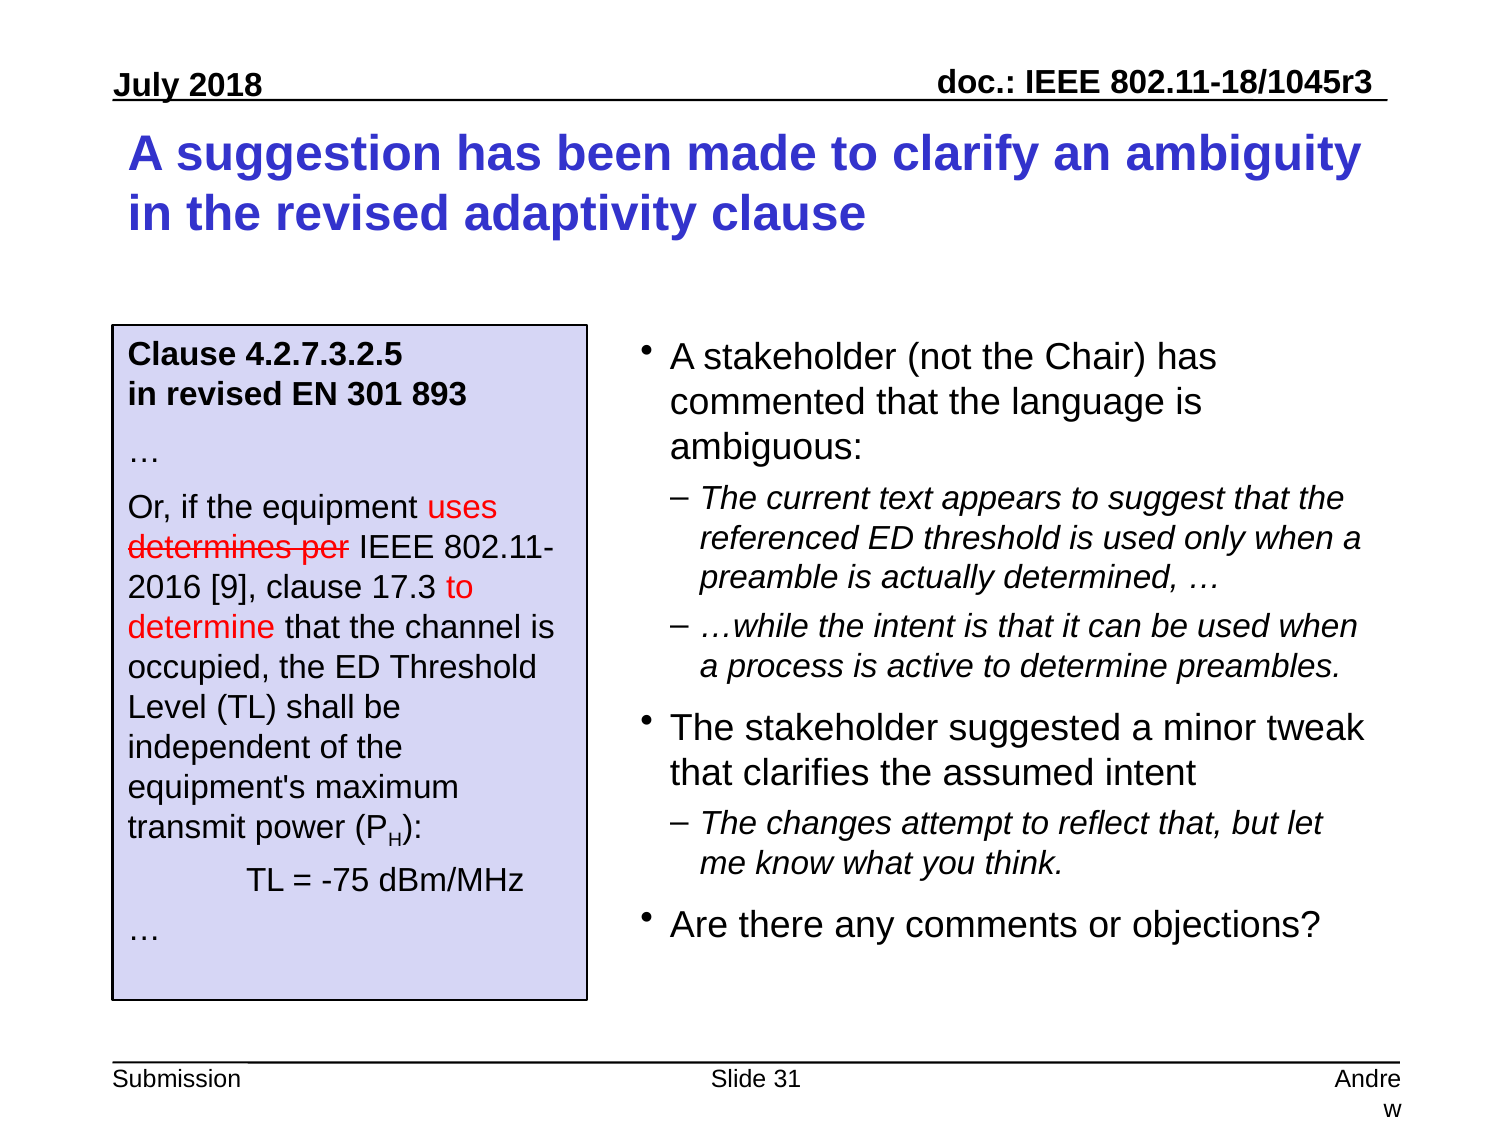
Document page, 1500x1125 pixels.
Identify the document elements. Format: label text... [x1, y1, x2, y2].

slide_number Slide 31 [709, 1061, 803, 1093]
footer Andrew Myles, Cisco [1320, 1061, 1402, 1093]
text_box Clause 4.2.7.3.2.5 in revised EN 301 893 … Or, if the equipment uses determines per IEEE 802.11-2016 [9], clause 17.3 to determine that the channel is occupied, the ED Threshold Level (TL) shall be independent of the equipment's maximum transmit power (PH): TL = -75 dBm/MHz … [112, 324, 588, 1000]
title A suggestion has been made to clarify an ambiguity in the revised adaptivity clause [112, 112, 1388, 288]
list A stakeholder (not the Chair) has commented that the language is ambiguous: The current text appears to suggest that the referenced ED threshold is used only when a preamble is actually determined, … …while the intent is that it can be used when a process is active to determine preambles. The stakeholder suggested a minor tweak that clarifies the assumed intent The changes attempt to reflect that, but let me know what you think. Are there any comments or objections? [624, 324, 1388, 1000]
